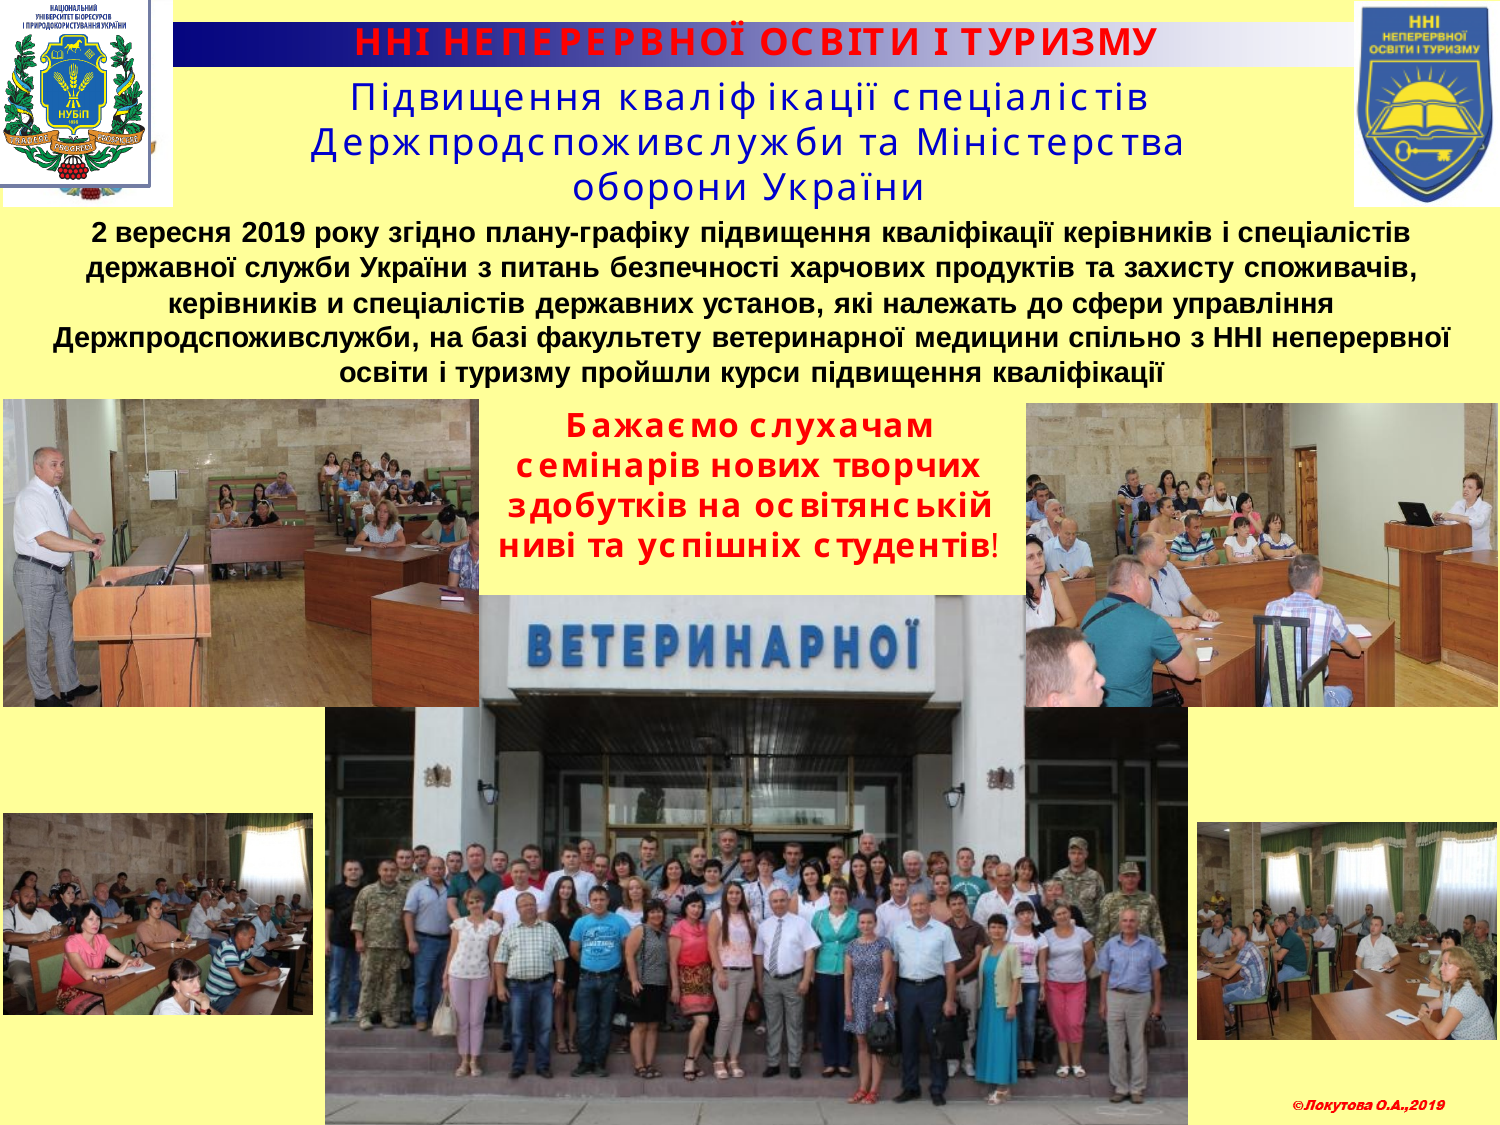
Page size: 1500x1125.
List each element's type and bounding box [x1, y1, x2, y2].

text_box [0, 0, 1500, 1125]
picture [0, 0, 148, 185]
picture [1350, 0, 1500, 197]
